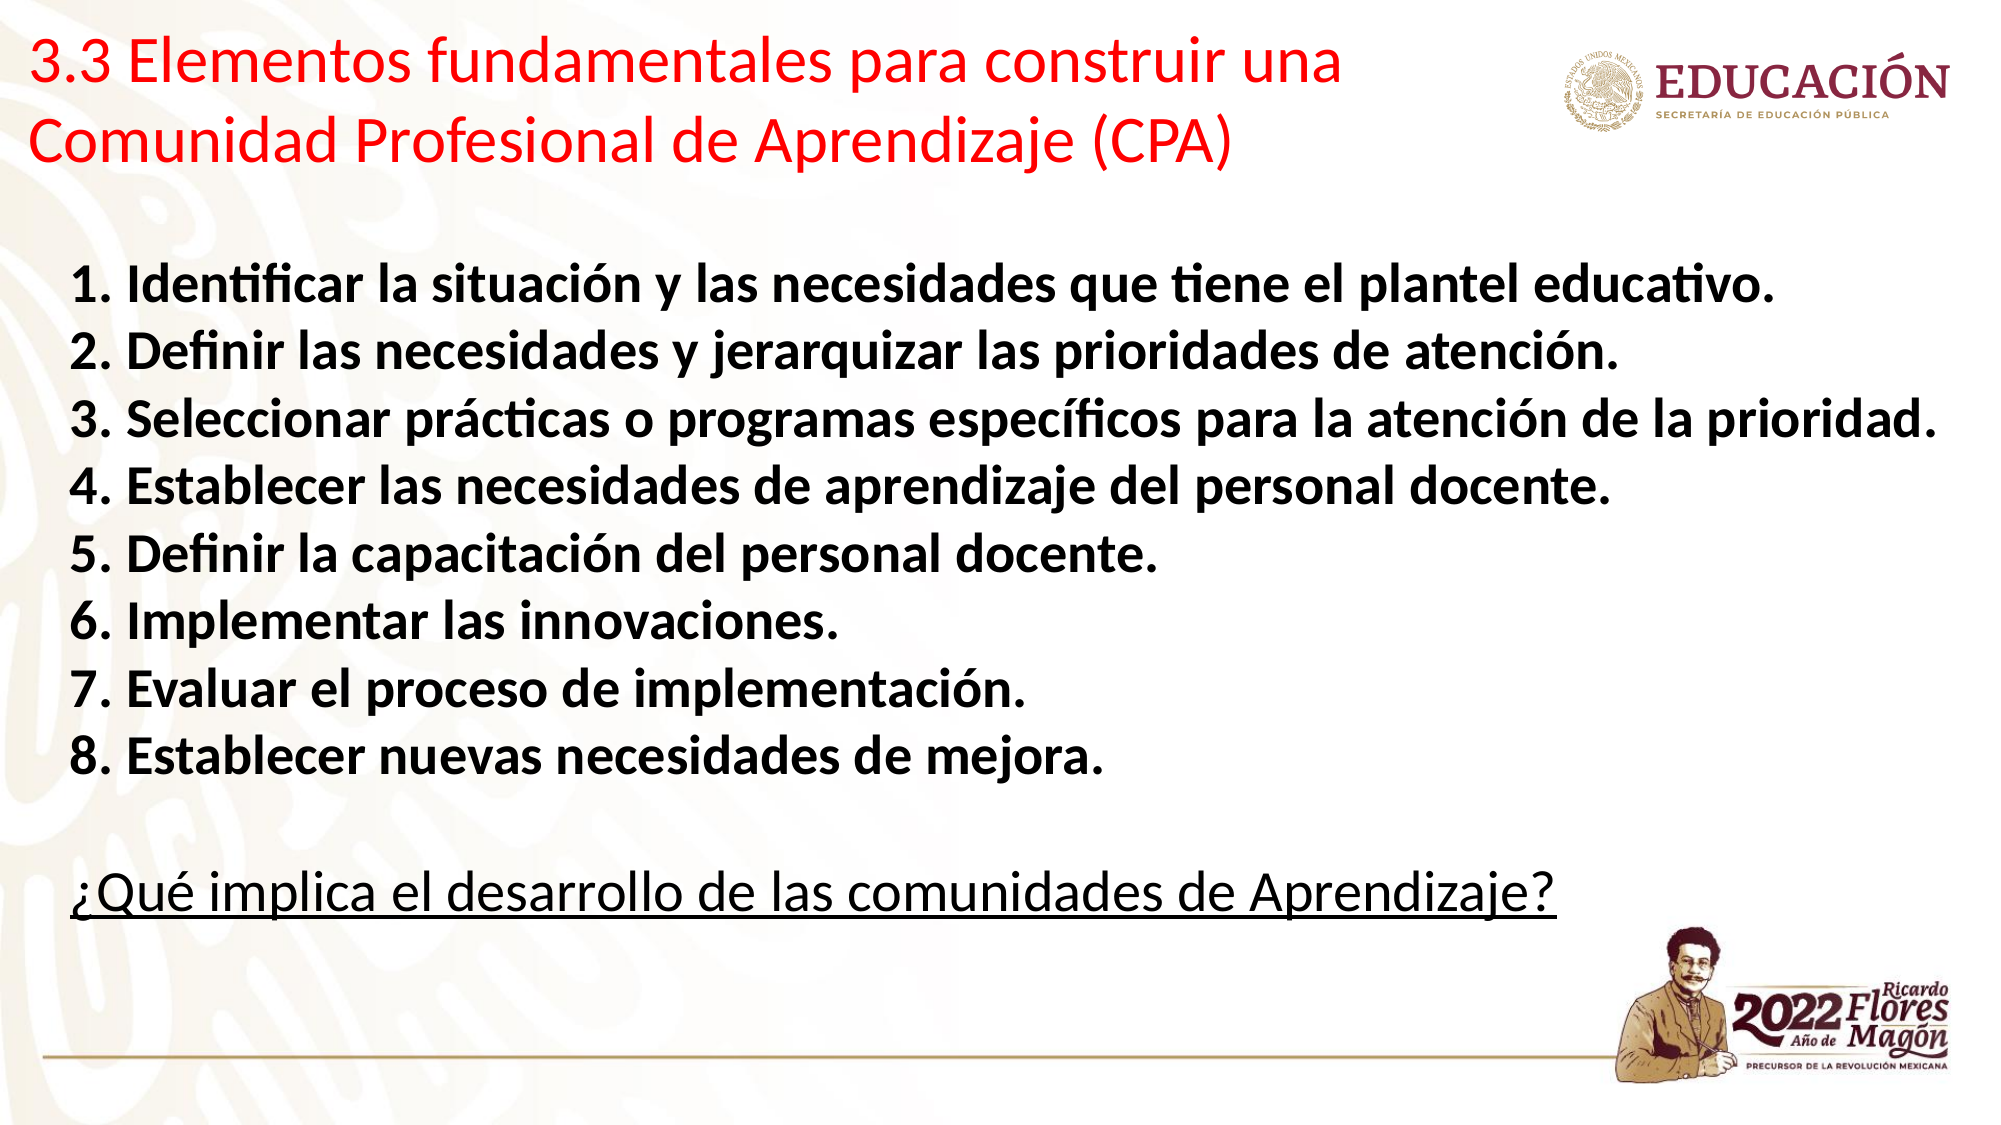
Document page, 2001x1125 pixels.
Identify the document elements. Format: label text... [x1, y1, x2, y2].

text_box 3.3 Elementos fundamentales para construir una Comunidad Profesional de Aprendizaje (CPA) [13, 7, 1472, 183]
text_box Identificar la situación y las necesidades que tiene el plantel educativo. Definir las necesidades y jerarquizar las prioridades de atención. Seleccionar prácticas o programas específicos para la atención de la prioridad. Establecer las necesidades de aprendizaje del personal docente. Definir la capacitación del personal docente. Implementar las innovaciones. Evaluar el proceso de implementación. Establecer nuevas necesidades de mejora. ¿Qué implica el desarrollo de las comunidades de Aprendizaje? [54, 238, 1969, 999]
picture [0, 0, 2001, 1125]
